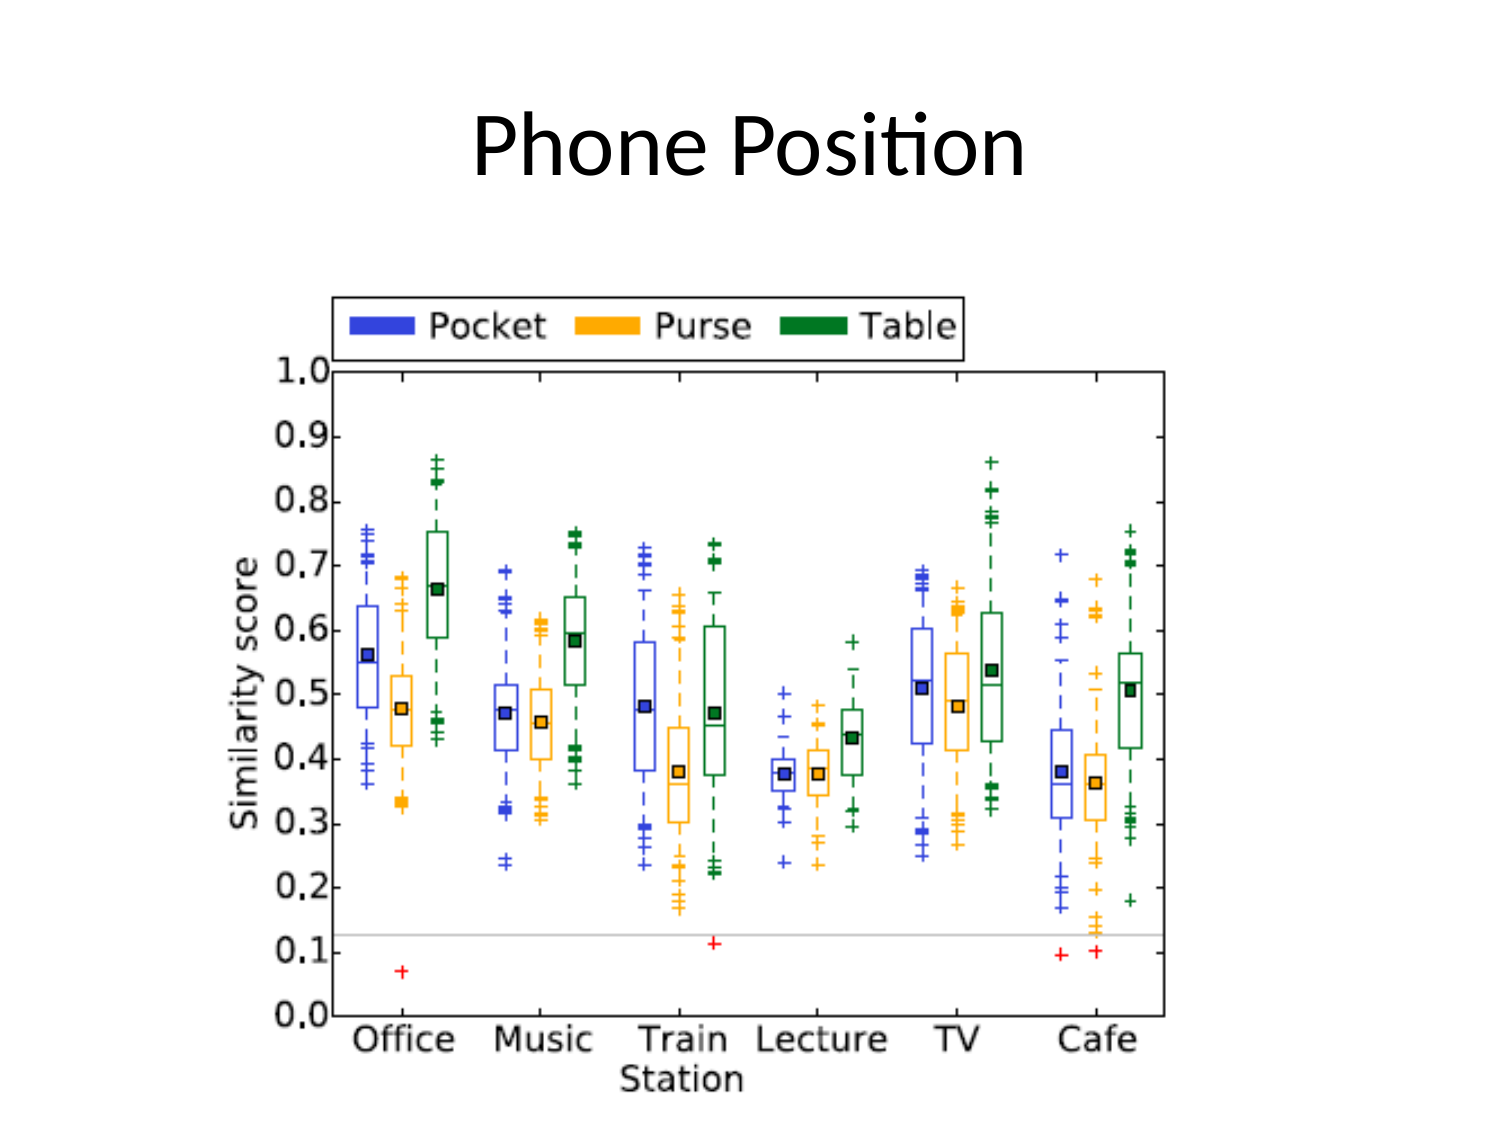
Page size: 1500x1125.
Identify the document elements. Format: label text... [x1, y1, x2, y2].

title Phone Position [75, 45, 1425, 233]
picture [206, 243, 1211, 1118]
